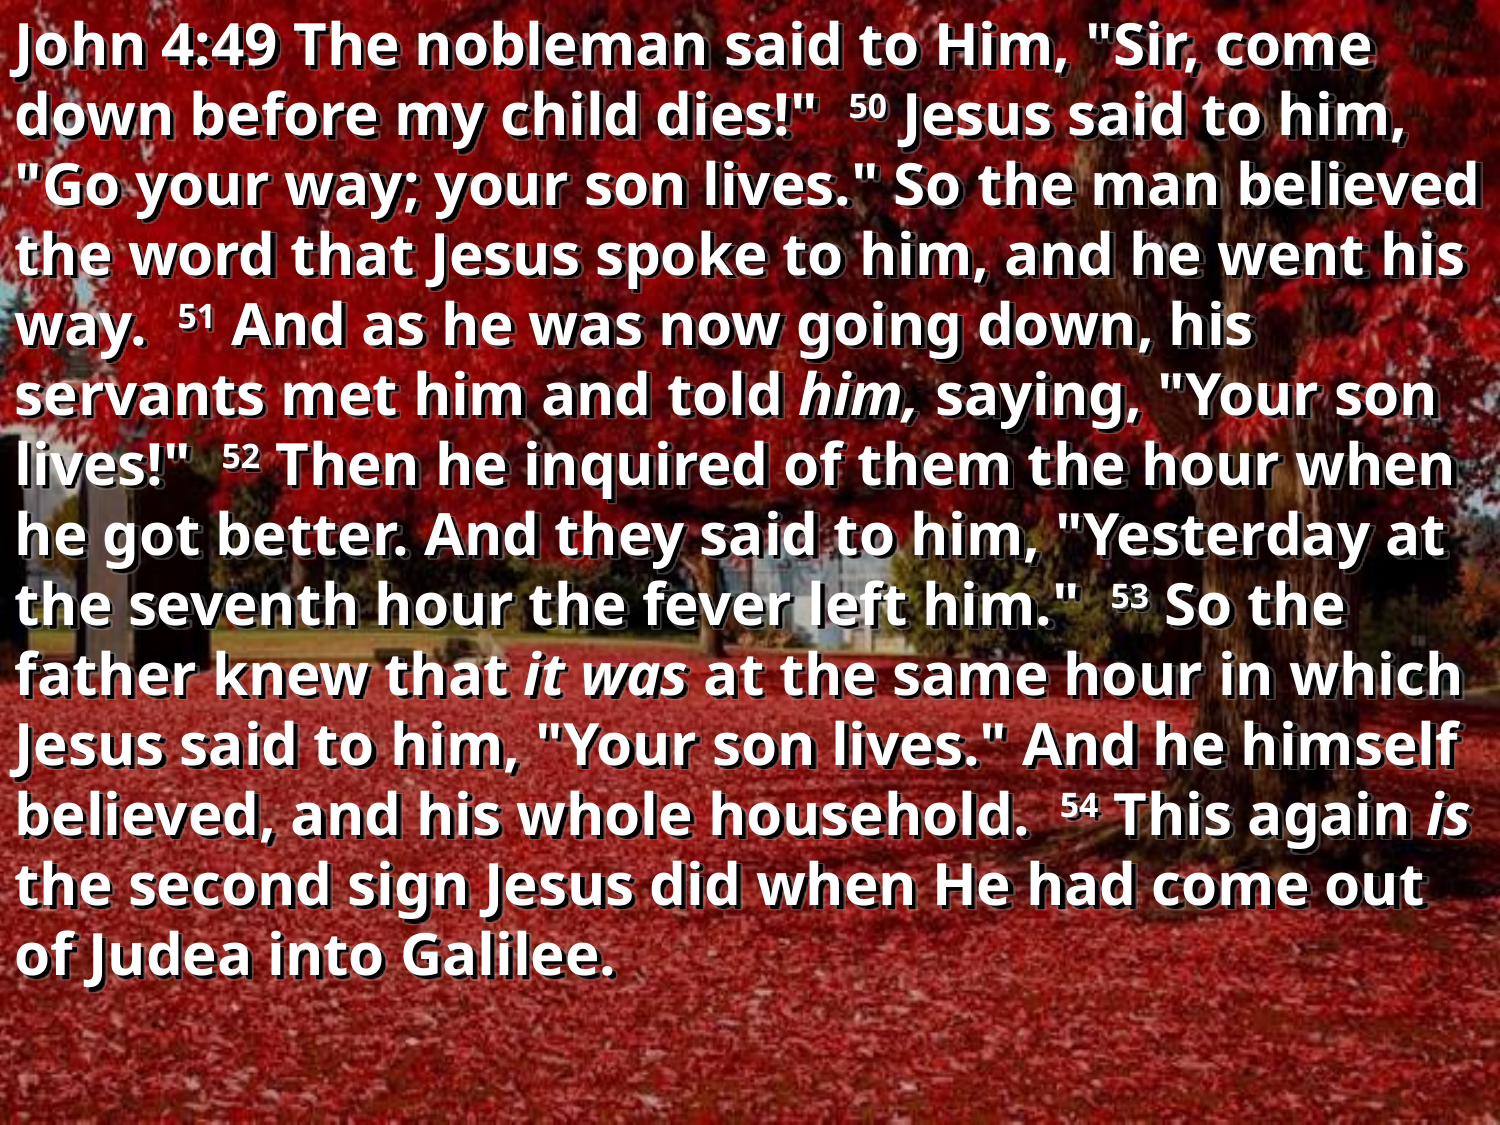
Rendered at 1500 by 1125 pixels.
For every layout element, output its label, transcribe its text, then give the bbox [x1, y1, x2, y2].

text_box John 4:49 The nobleman said to Him, "Sir, come down before my child dies!" 50 Jesus said to him, "Go your way; your son lives." So the man believed the word that Jesus spoke to him, and he went his way. 51 And as he was now going down, his servants met him and told him, saying, "Your son lives!" 52 Then he inquired of them the hour when he got better. And they said to him, "Yesterday at the seventh hour the fever left him." 53 So the father knew that it was at the same hour in which Jesus said to him, "Your son lives." And he himself believed, and his whole household. 54 This again is the second sign Jesus did when He had come out of Judea into Galilee. [0, 0, 1500, 1125]
